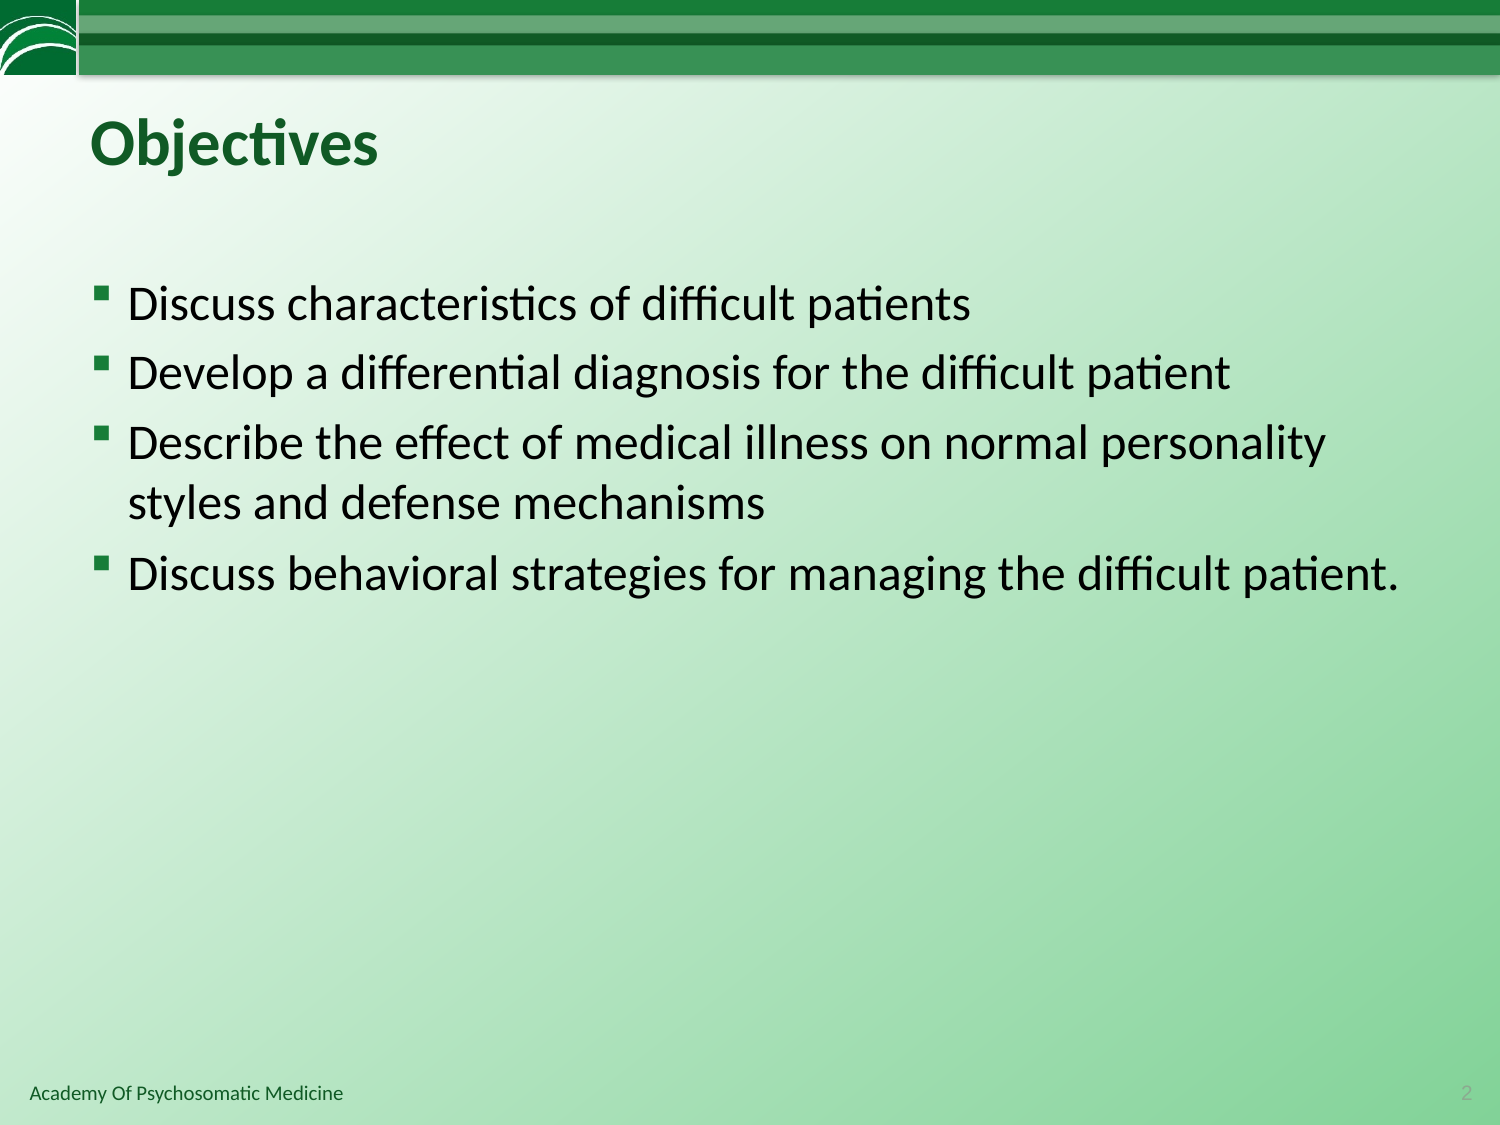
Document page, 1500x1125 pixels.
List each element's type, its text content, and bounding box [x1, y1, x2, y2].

slide_number 2 [1427, 1062, 1488, 1122]
picture [0, 0, 76, 75]
list Discuss characteristics of difficult patients Develop a differential diagnosis for the difficult patient Describe the effect of medical illness on normal personality styles and defense mechanisms Discuss behavioral strategies for managing the difficult patient. [75, 262, 1425, 1005]
title Objectives [75, 45, 1425, 233]
